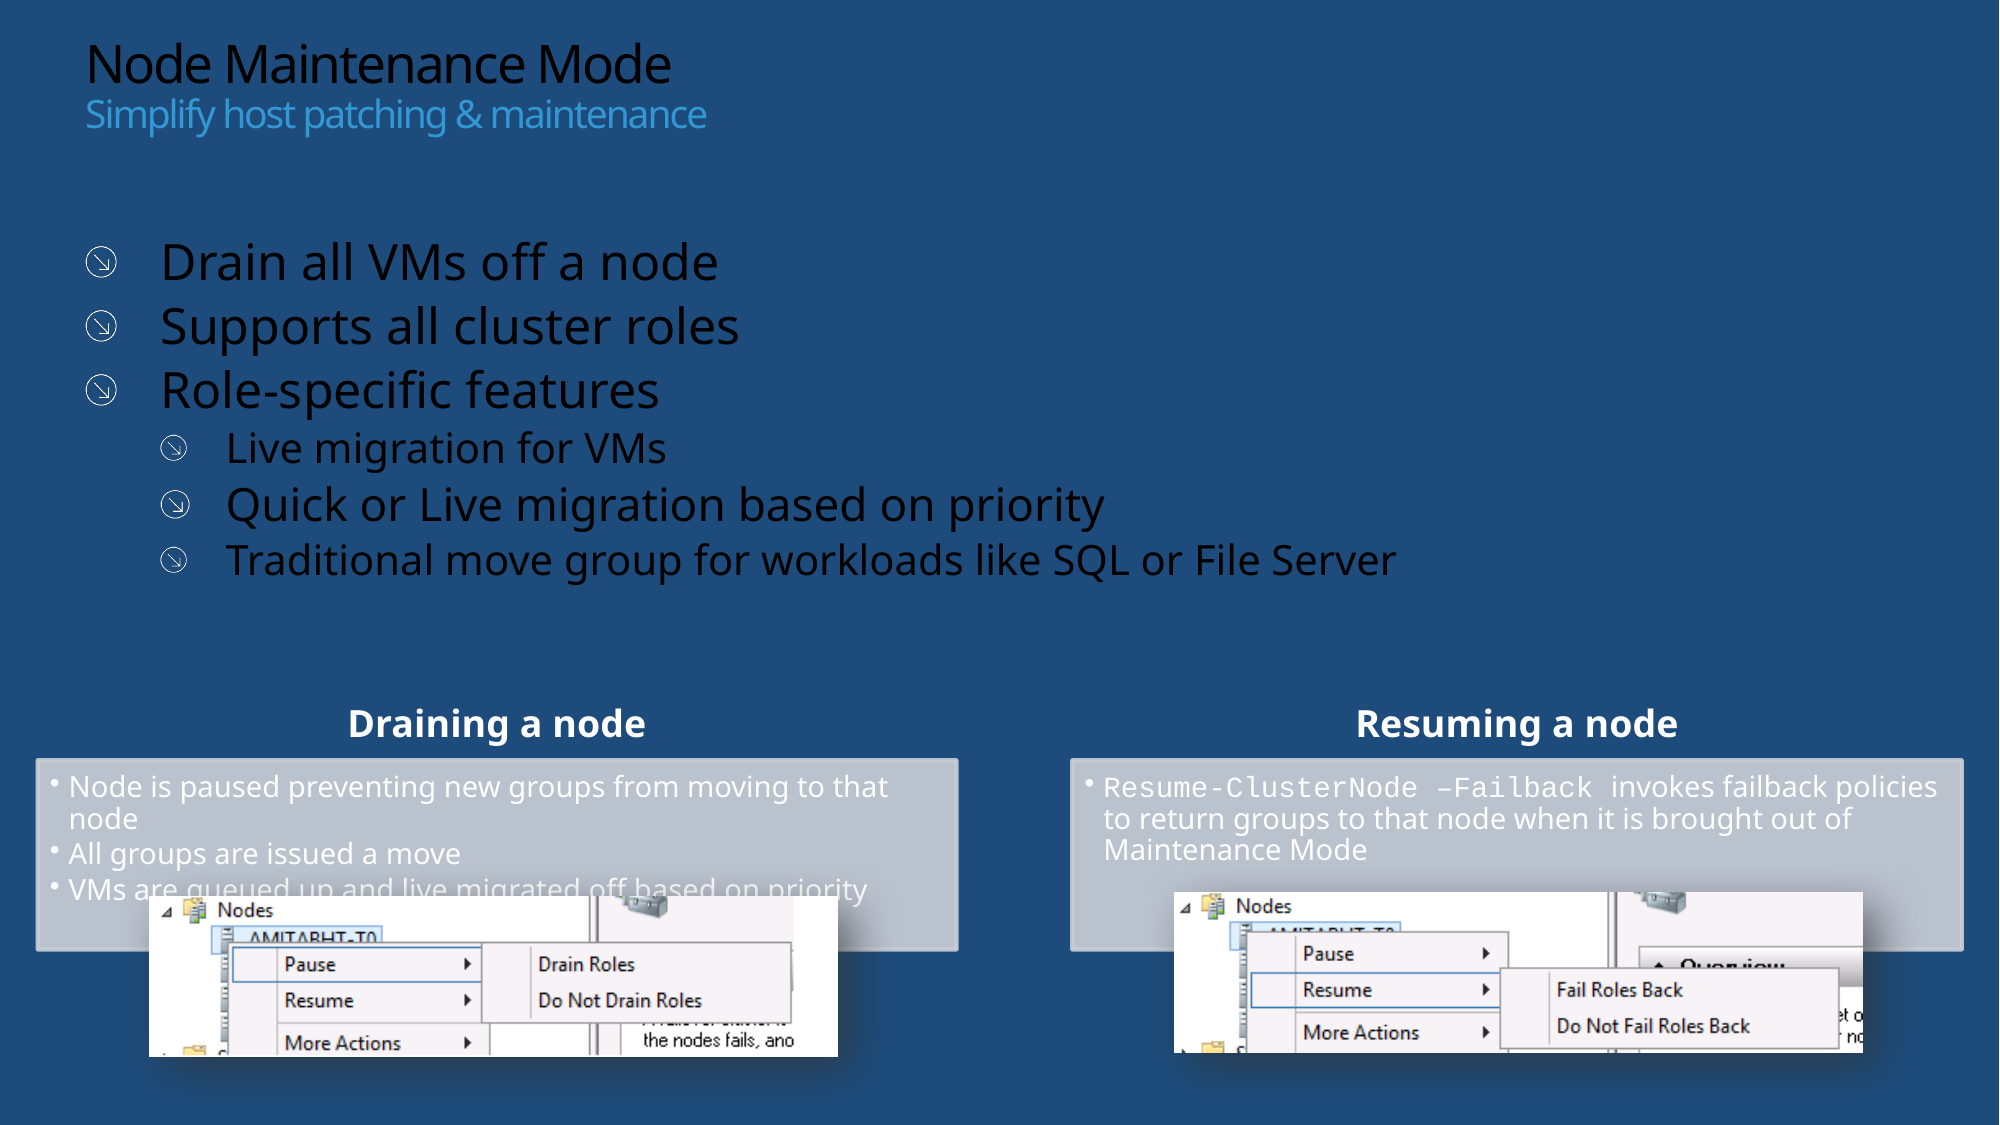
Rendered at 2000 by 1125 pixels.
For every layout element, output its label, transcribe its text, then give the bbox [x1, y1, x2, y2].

list Drain all VMs off a node Supports all cluster roles Role-specific features Live migration for VMs Quick or Live migration based on priority Traditional move group for workloads like SQL or File Server [85, 237, 1914, 598]
title Node Maintenance Mode Simplify host patching & maintenance [85, 37, 1914, 138]
picture [160, 489, 190, 519]
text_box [36, 674, 1963, 967]
picture [85, 309, 117, 342]
picture [160, 434, 187, 461]
picture [85, 373, 117, 406]
picture [160, 546, 187, 573]
picture [1174, 892, 1863, 1053]
picture [85, 245, 117, 278]
picture [149, 895, 838, 1057]
